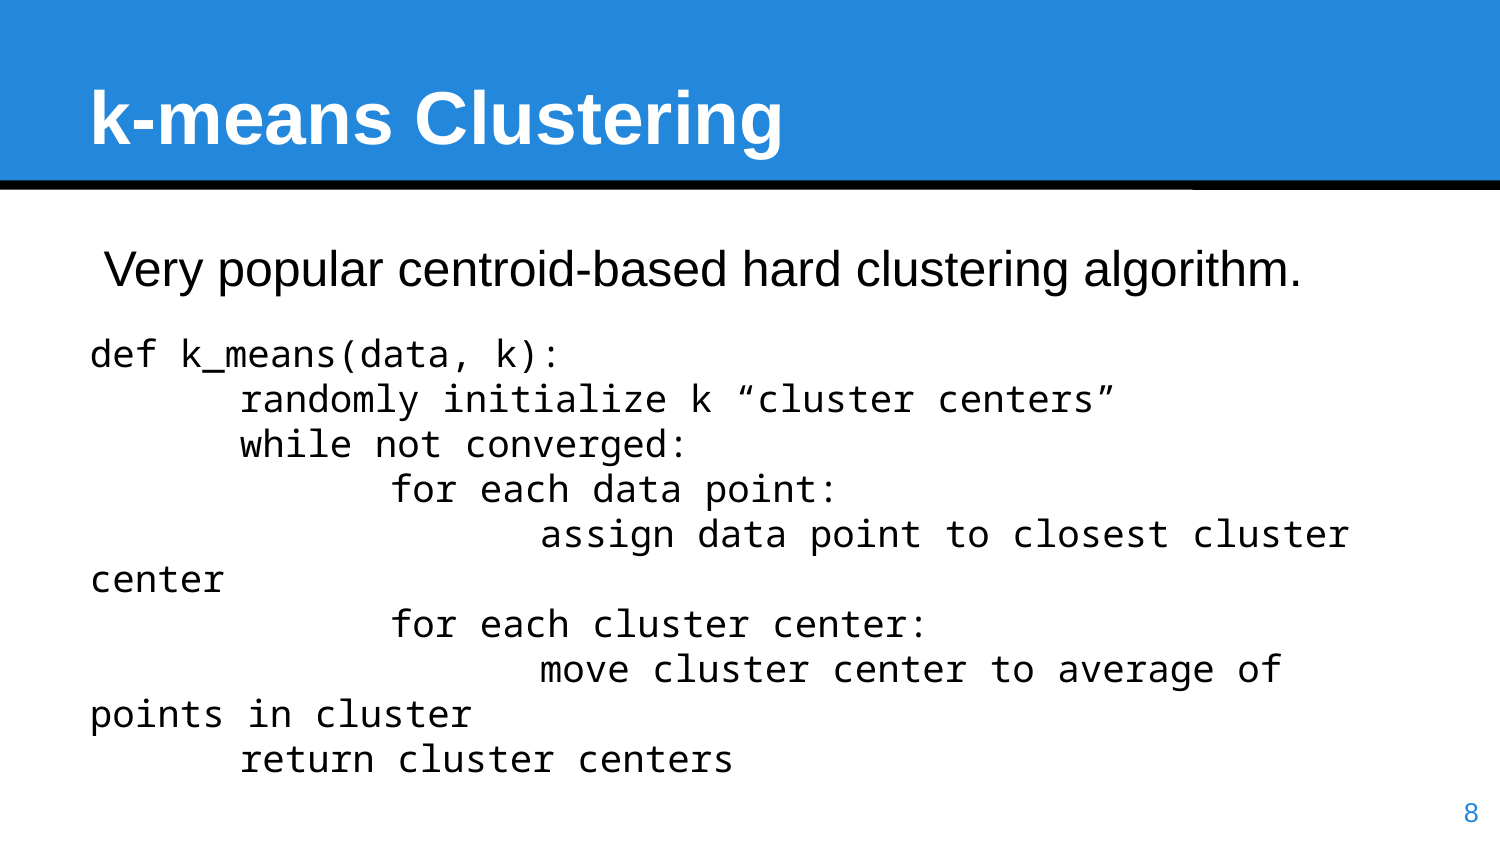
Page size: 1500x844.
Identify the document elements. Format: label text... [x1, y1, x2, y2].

text_box Very popular centroid-based hard clustering algorithm. [88, 221, 1412, 316]
text_box k-means Clustering [75, 33, 1425, 175]
text_box <number> [1403, 779, 1494, 844]
text_box def k_means(data, k): randomly initialize k “cluster centers” while not converged: for each data point: assign data point to closest cluster center for each cluster center: move cluster center to average of points in cluster return cluster centers [75, 315, 1425, 750]
